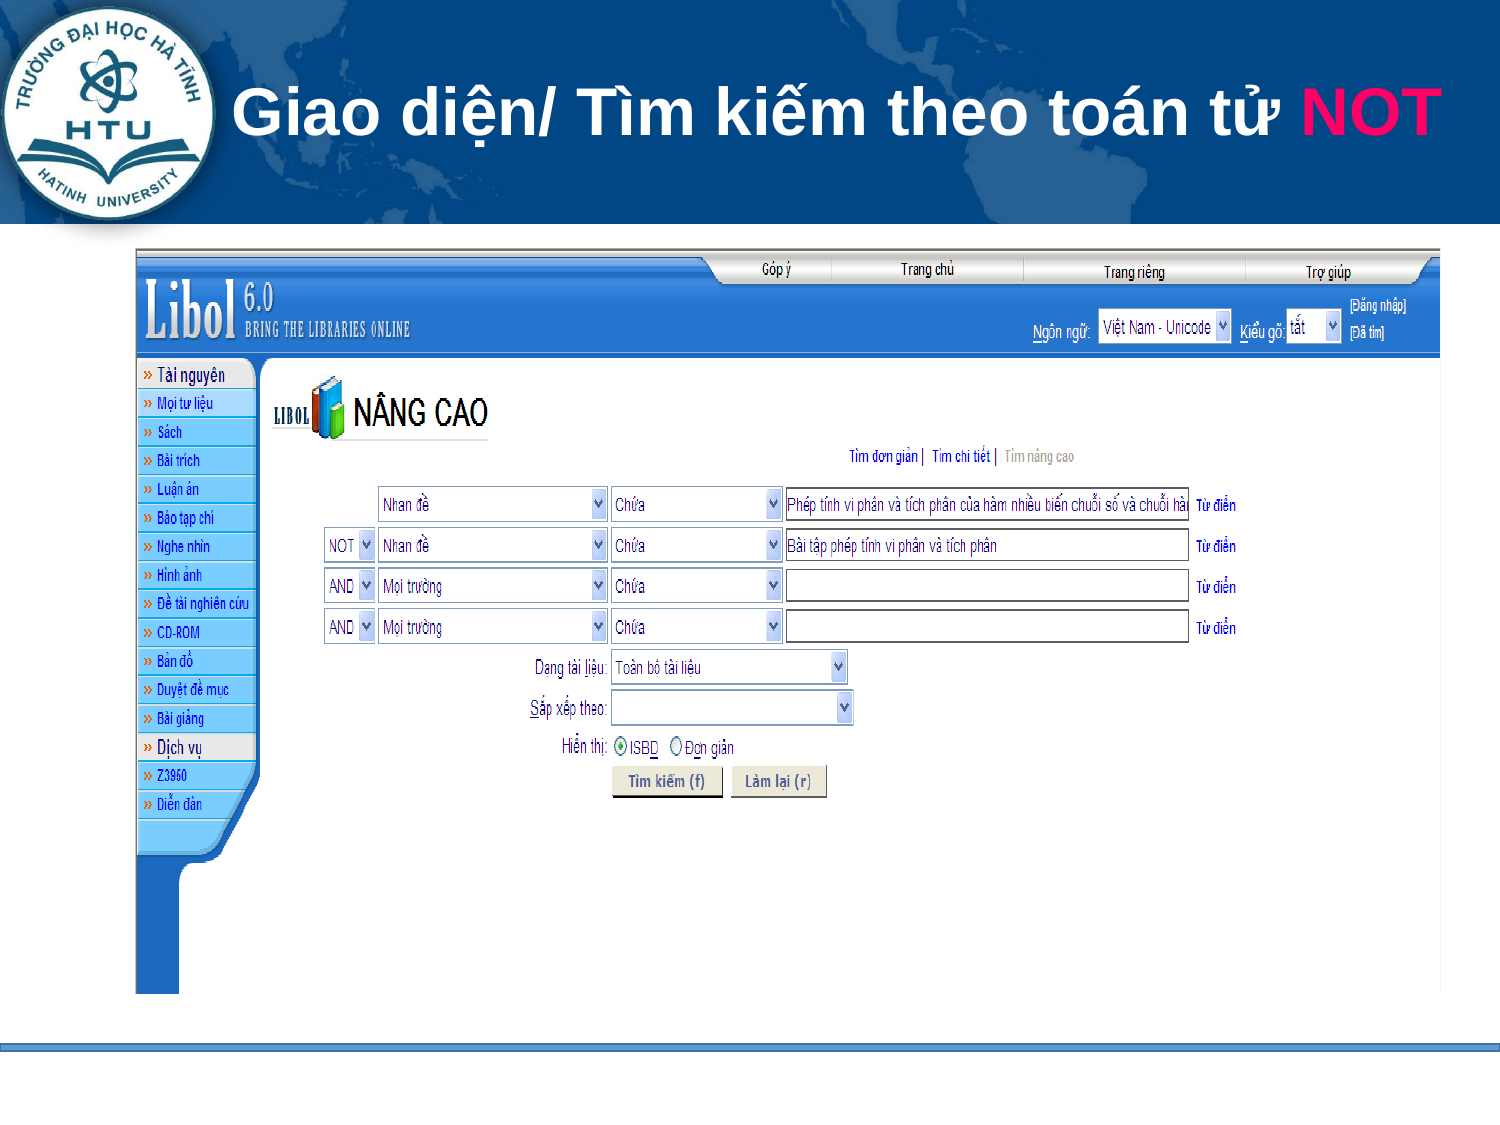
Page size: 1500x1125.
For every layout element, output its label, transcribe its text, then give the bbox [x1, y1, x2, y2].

picture [0, 0, 1500, 224]
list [135, 248, 1442, 994]
title Giao diện/ Tìm kiếm theo toán tử NOT [238, 60, 1466, 166]
